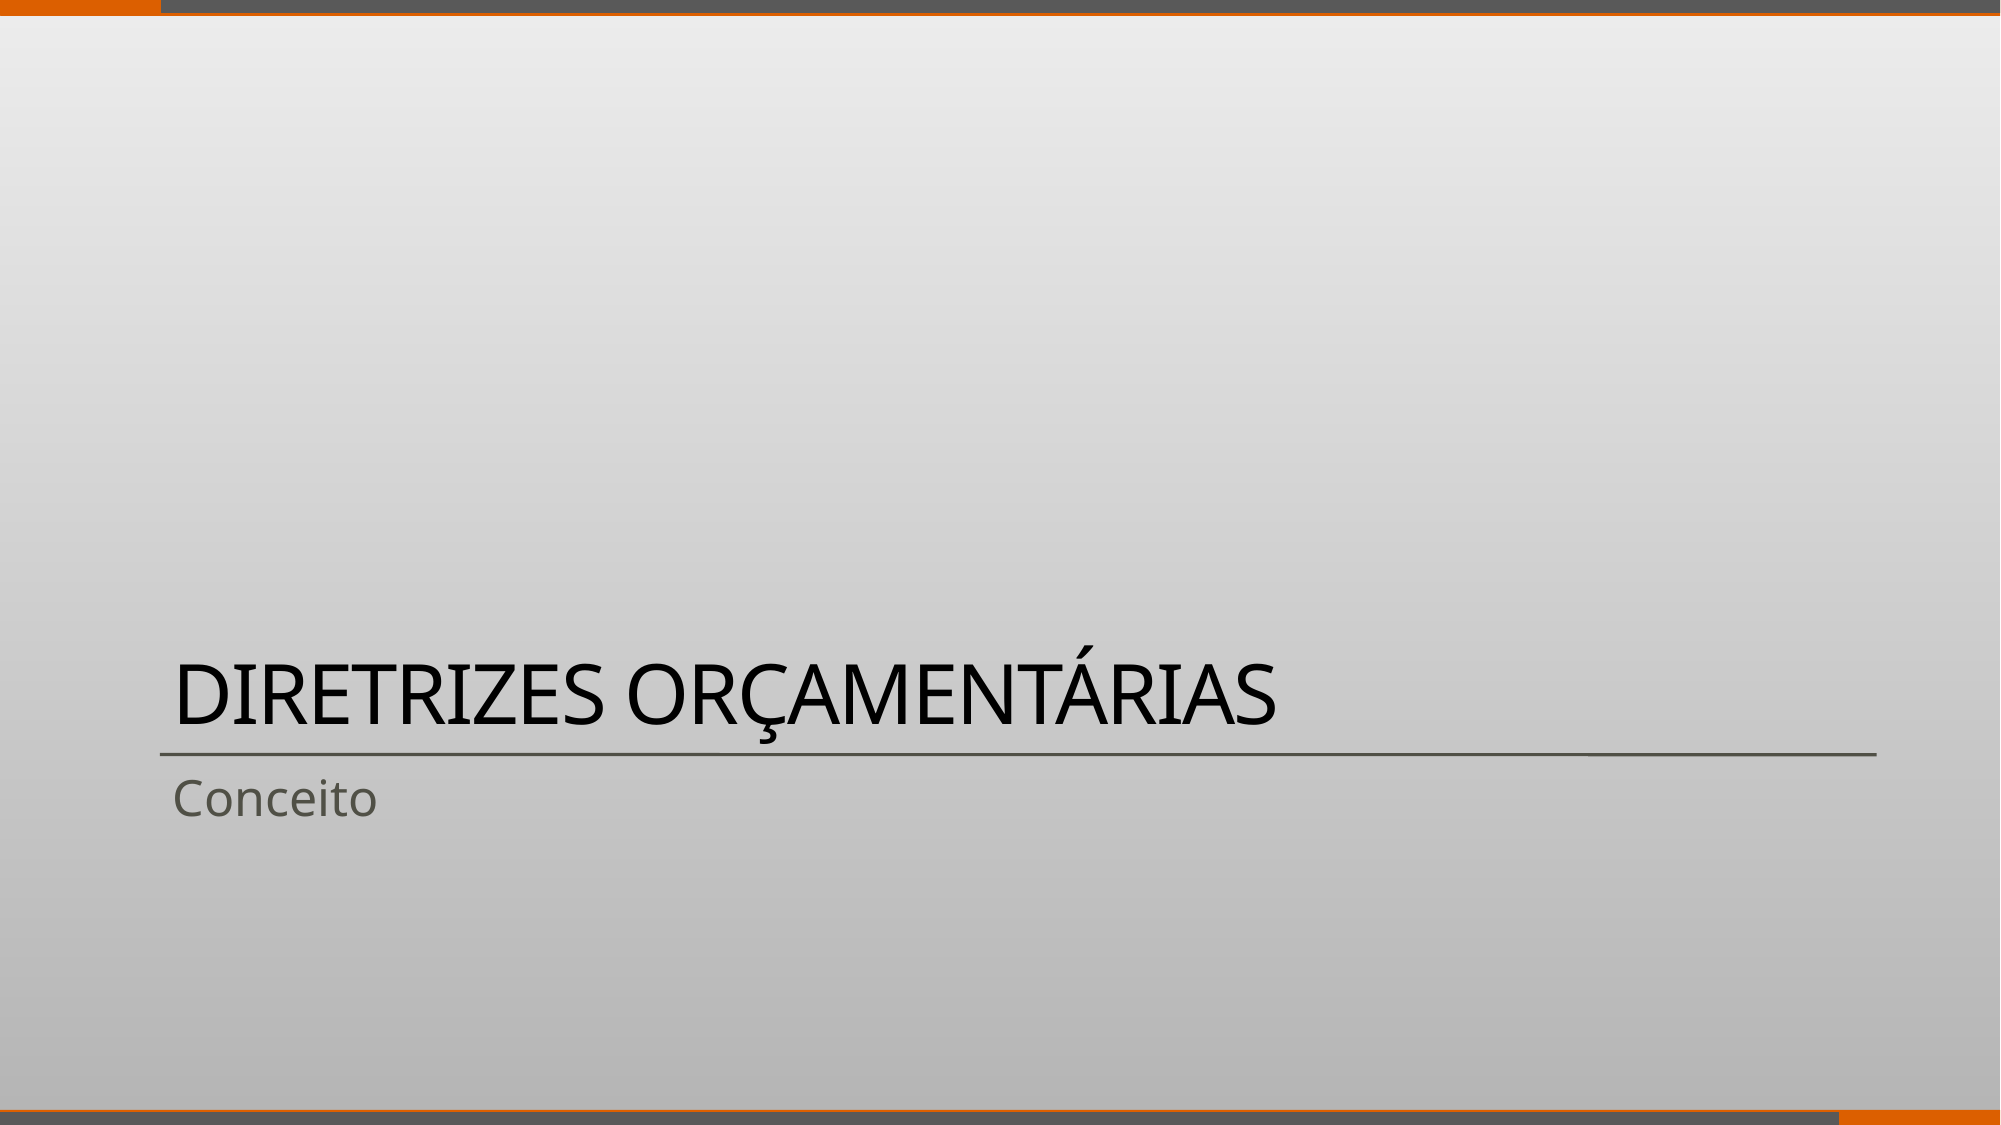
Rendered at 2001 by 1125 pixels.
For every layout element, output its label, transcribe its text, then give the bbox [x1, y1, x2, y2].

title Diretrizes orçamentárias [157, 387, 1858, 749]
list Conceito [157, 758, 1858, 1006]
